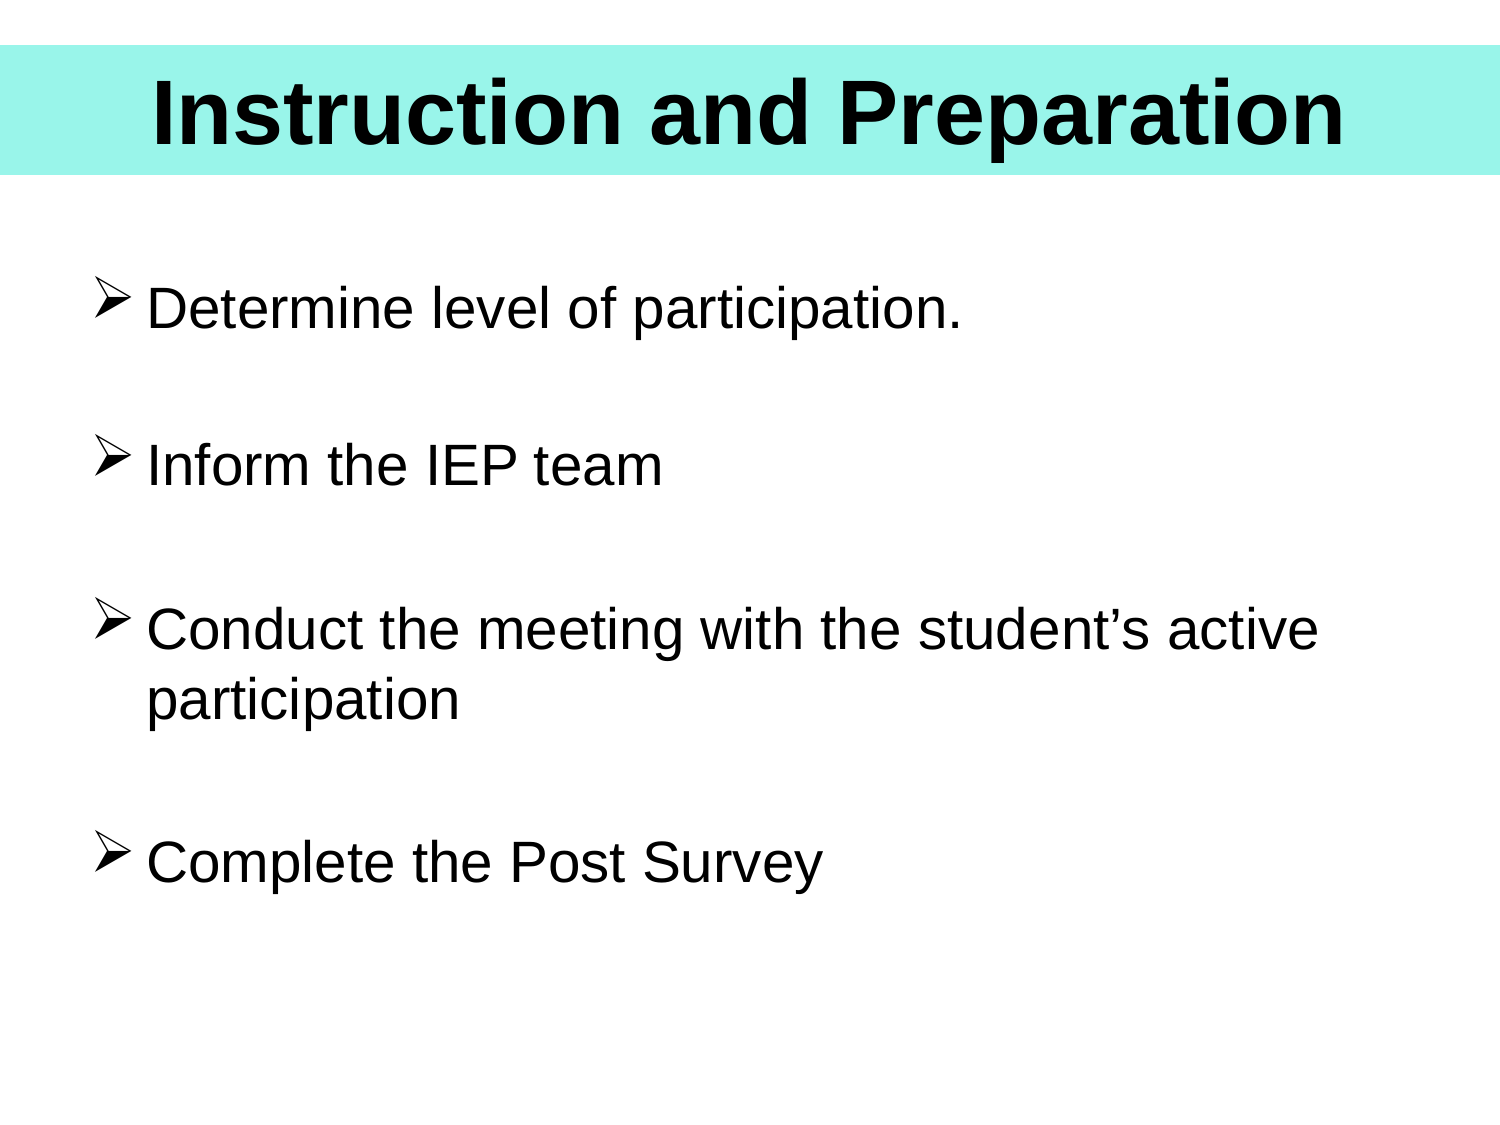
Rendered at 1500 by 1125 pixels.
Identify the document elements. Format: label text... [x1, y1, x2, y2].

title Instruction and Preparation [0, 45, 1500, 175]
list Determine level of participation. Inform the IEP team Conduct the meeting with the student’s active participation Complete the Post Survey [75, 262, 1425, 1005]
